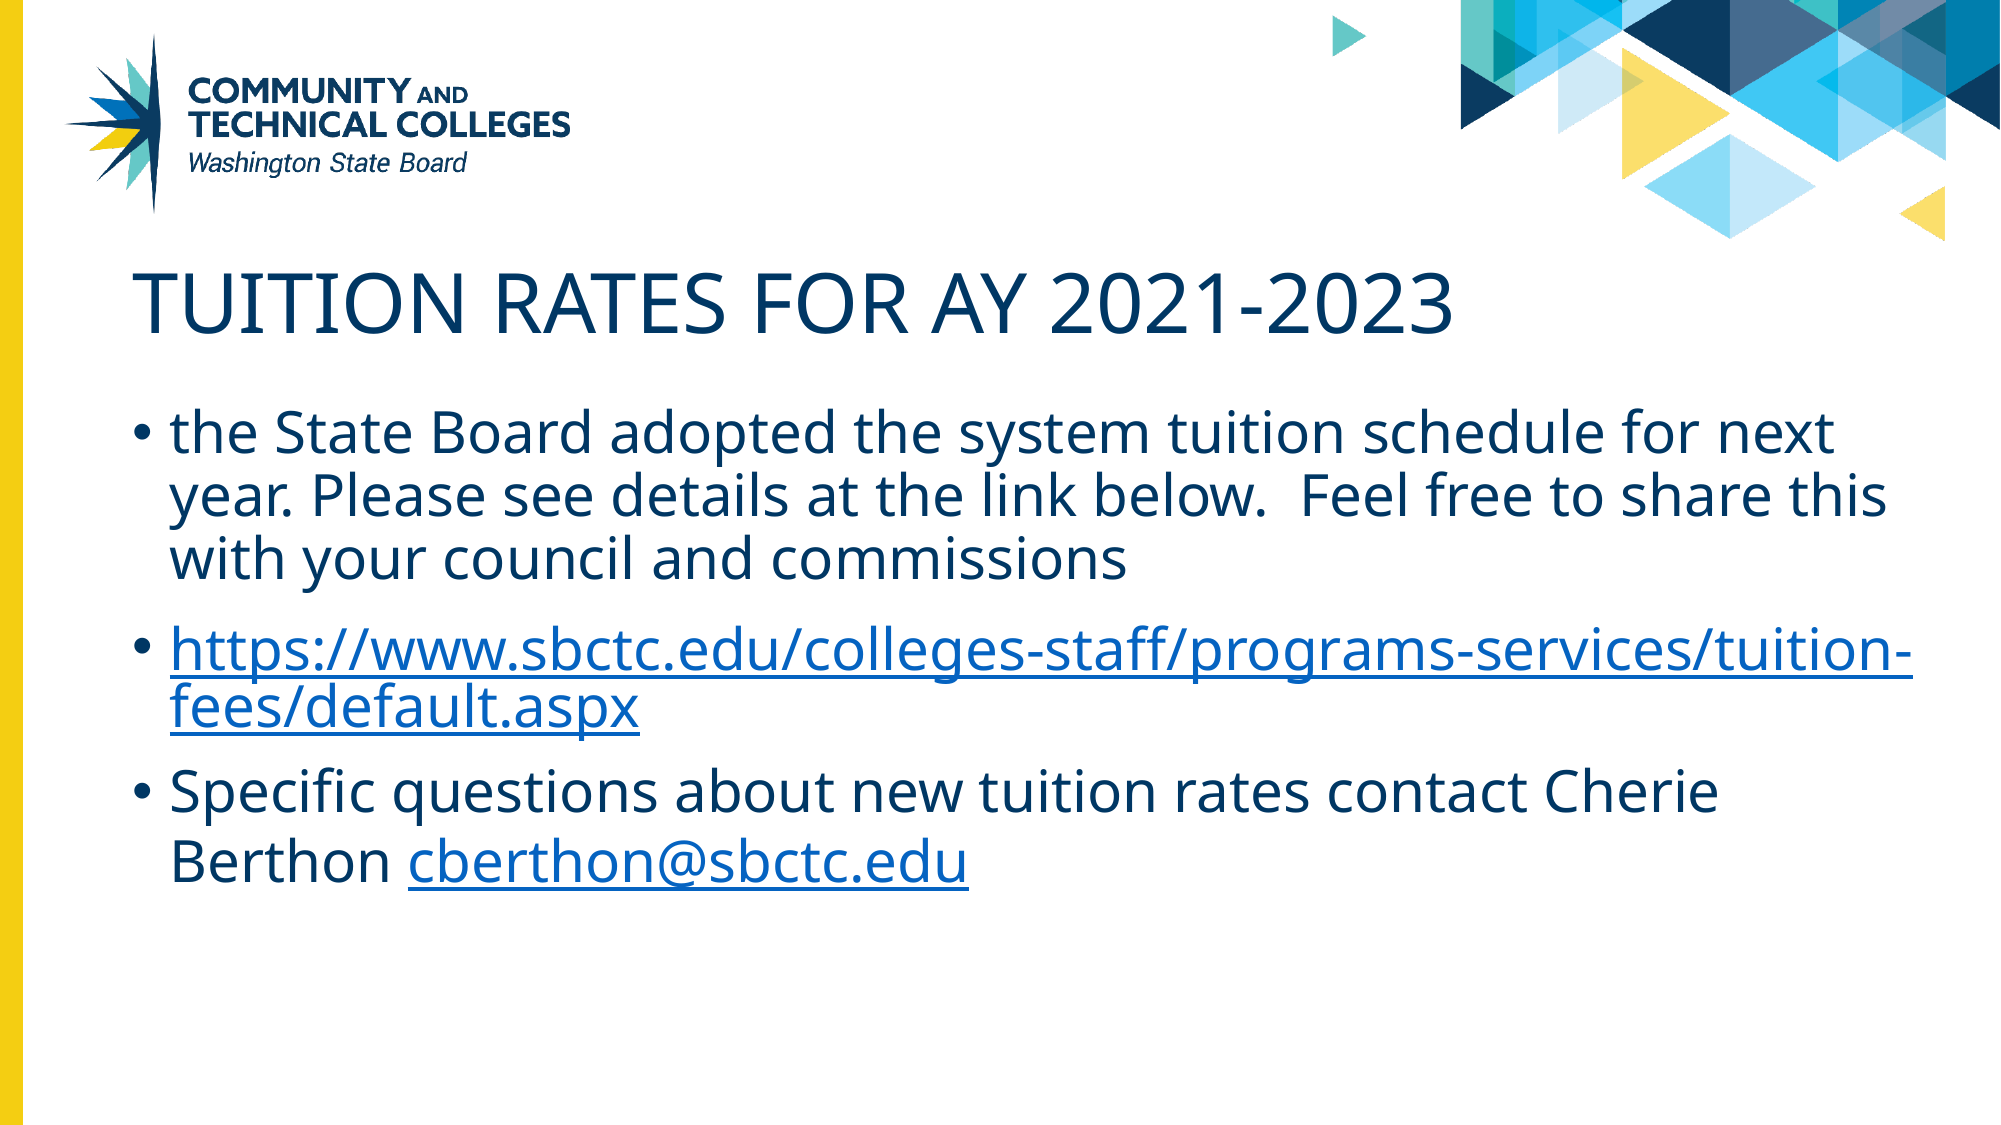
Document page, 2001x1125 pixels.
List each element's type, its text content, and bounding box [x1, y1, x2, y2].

title Tuition Rates for AY 2021-2023 [117, 254, 1941, 385]
picture [64, 33, 570, 214]
list the State Board adopted the system tuition schedule for next year. Please see details at the link below. Feel free to share this with your council and commissions https://www.sbctc.edu/colleges-staff/programs-services/tuition-fees/default.aspx Specific questions about new tuition rates contact Cherie Berthon cberthon@sbctc.edu [117, 396, 1941, 1013]
picture [1332, 0, 2000, 241]
